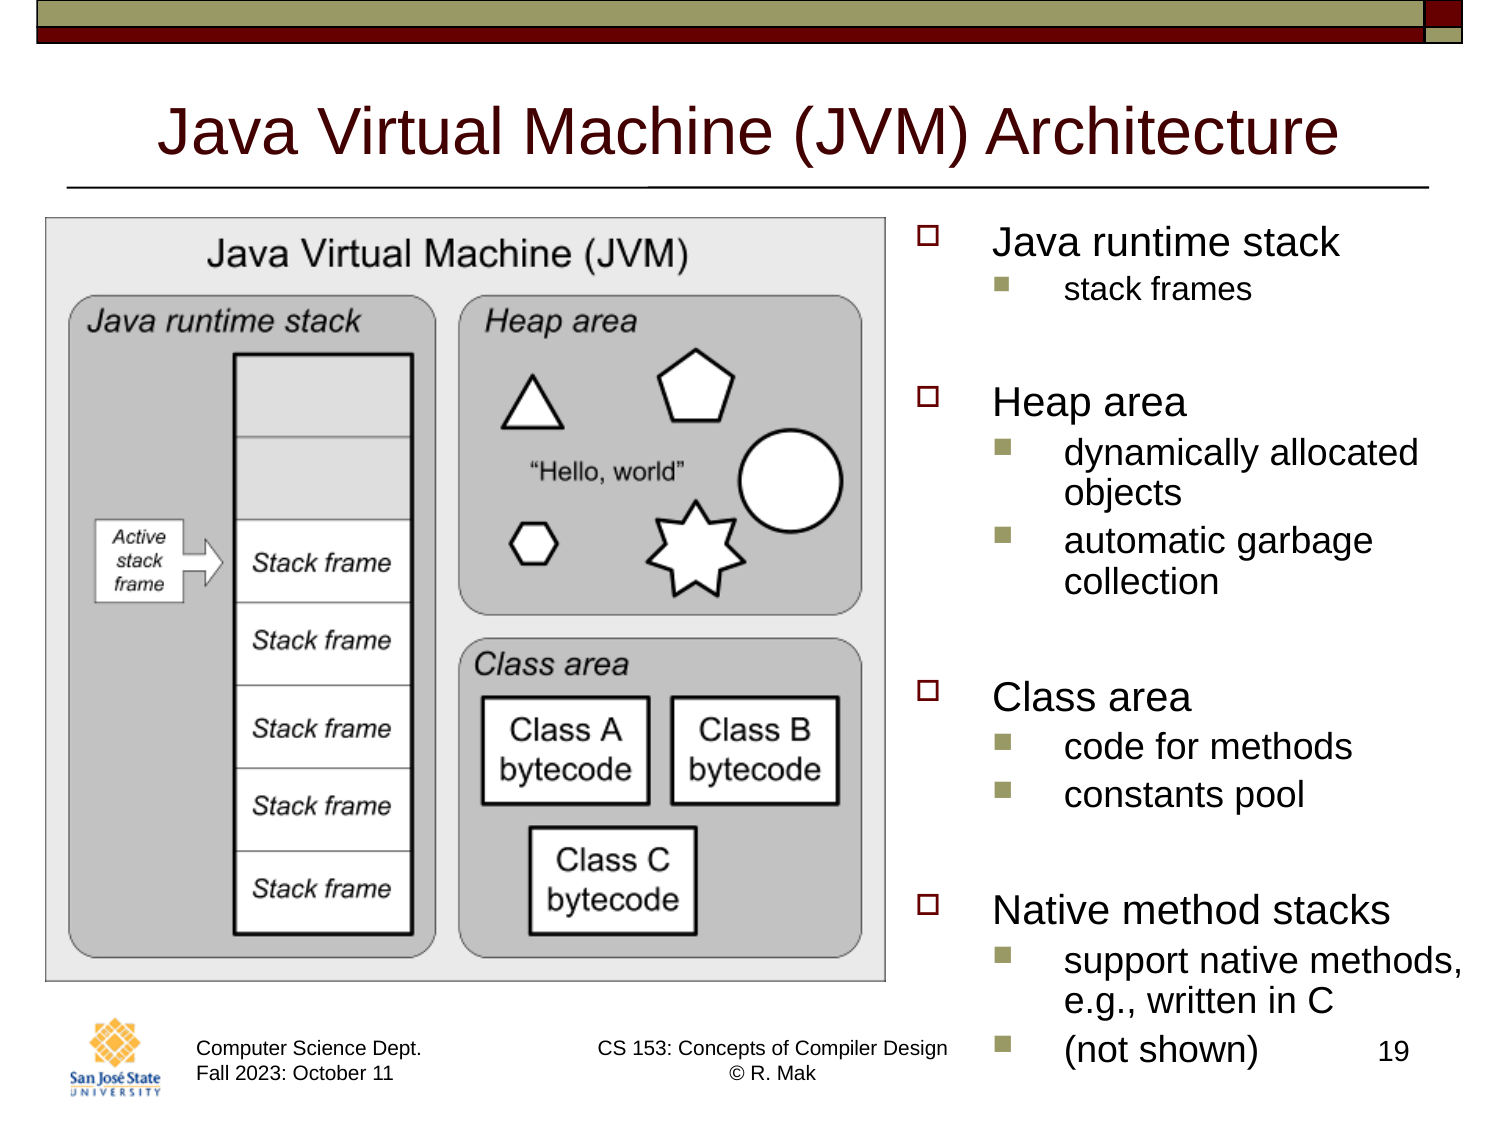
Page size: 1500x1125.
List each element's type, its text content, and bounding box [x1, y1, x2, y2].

title Java Virtual Machine (JVM) Architecture [75, 67, 1425, 175]
picture [44, 217, 886, 982]
slide_number 19 [1320, 1043, 1425, 1100]
list Java runtime stack stack frames Heap area dynamically allocated objects automatic garbage collection Class area code for methods constants pool Native method stacks support native methods, e.g., written in C (not shown) [900, 212, 1485, 1043]
picture [60, 1012, 166, 1112]
